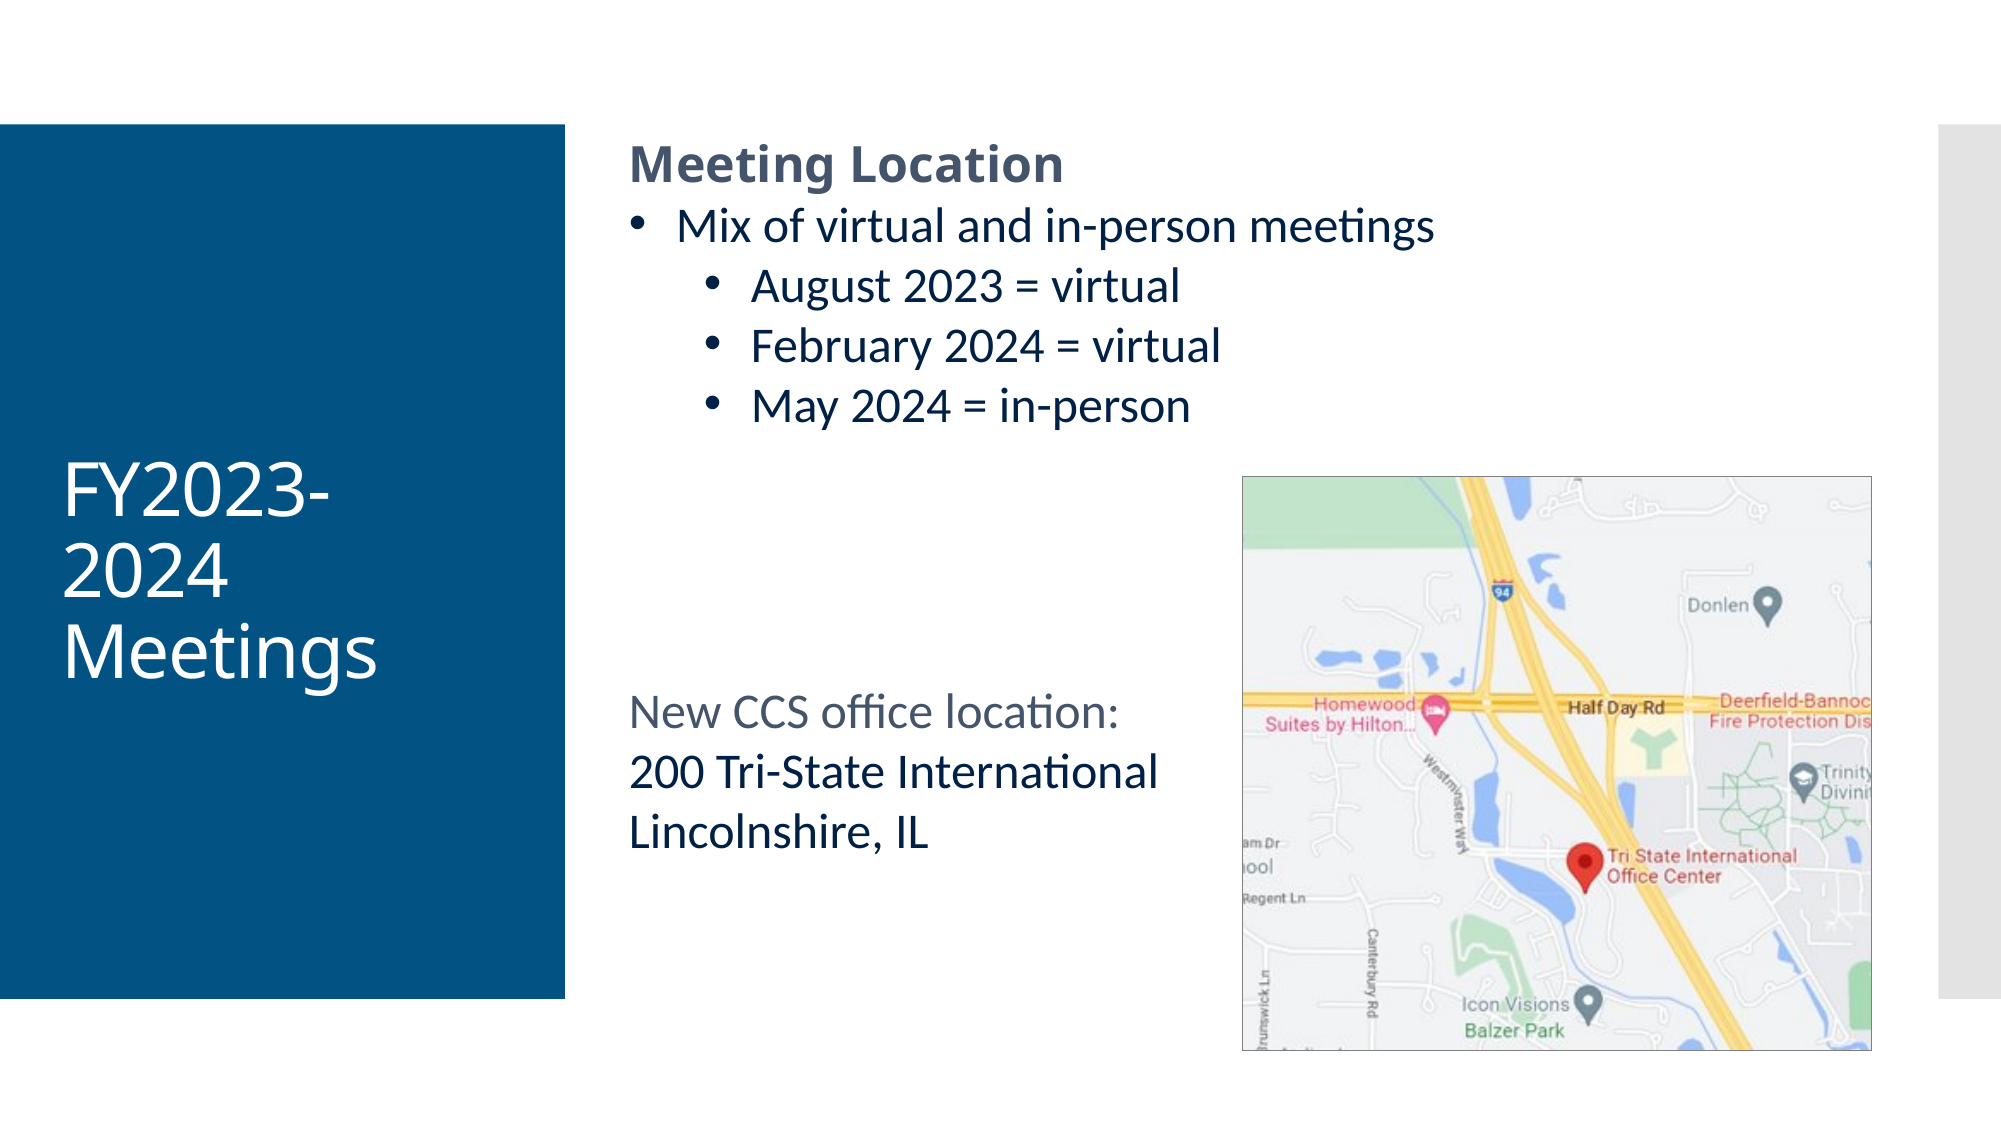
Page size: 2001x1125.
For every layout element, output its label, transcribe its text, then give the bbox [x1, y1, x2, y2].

picture [1242, 476, 1872, 1051]
text_box Meeting Location Mix of virtual and in-person meetings August 2023 = virtual February 2024 = virtual May 2024 = in-person [613, 124, 1812, 500]
title FY2023-2024 Meetings [46, 312, 512, 703]
text_box New CCS office location: 200 Tri-State International Lincolnshire, IL [613, 671, 1242, 987]
